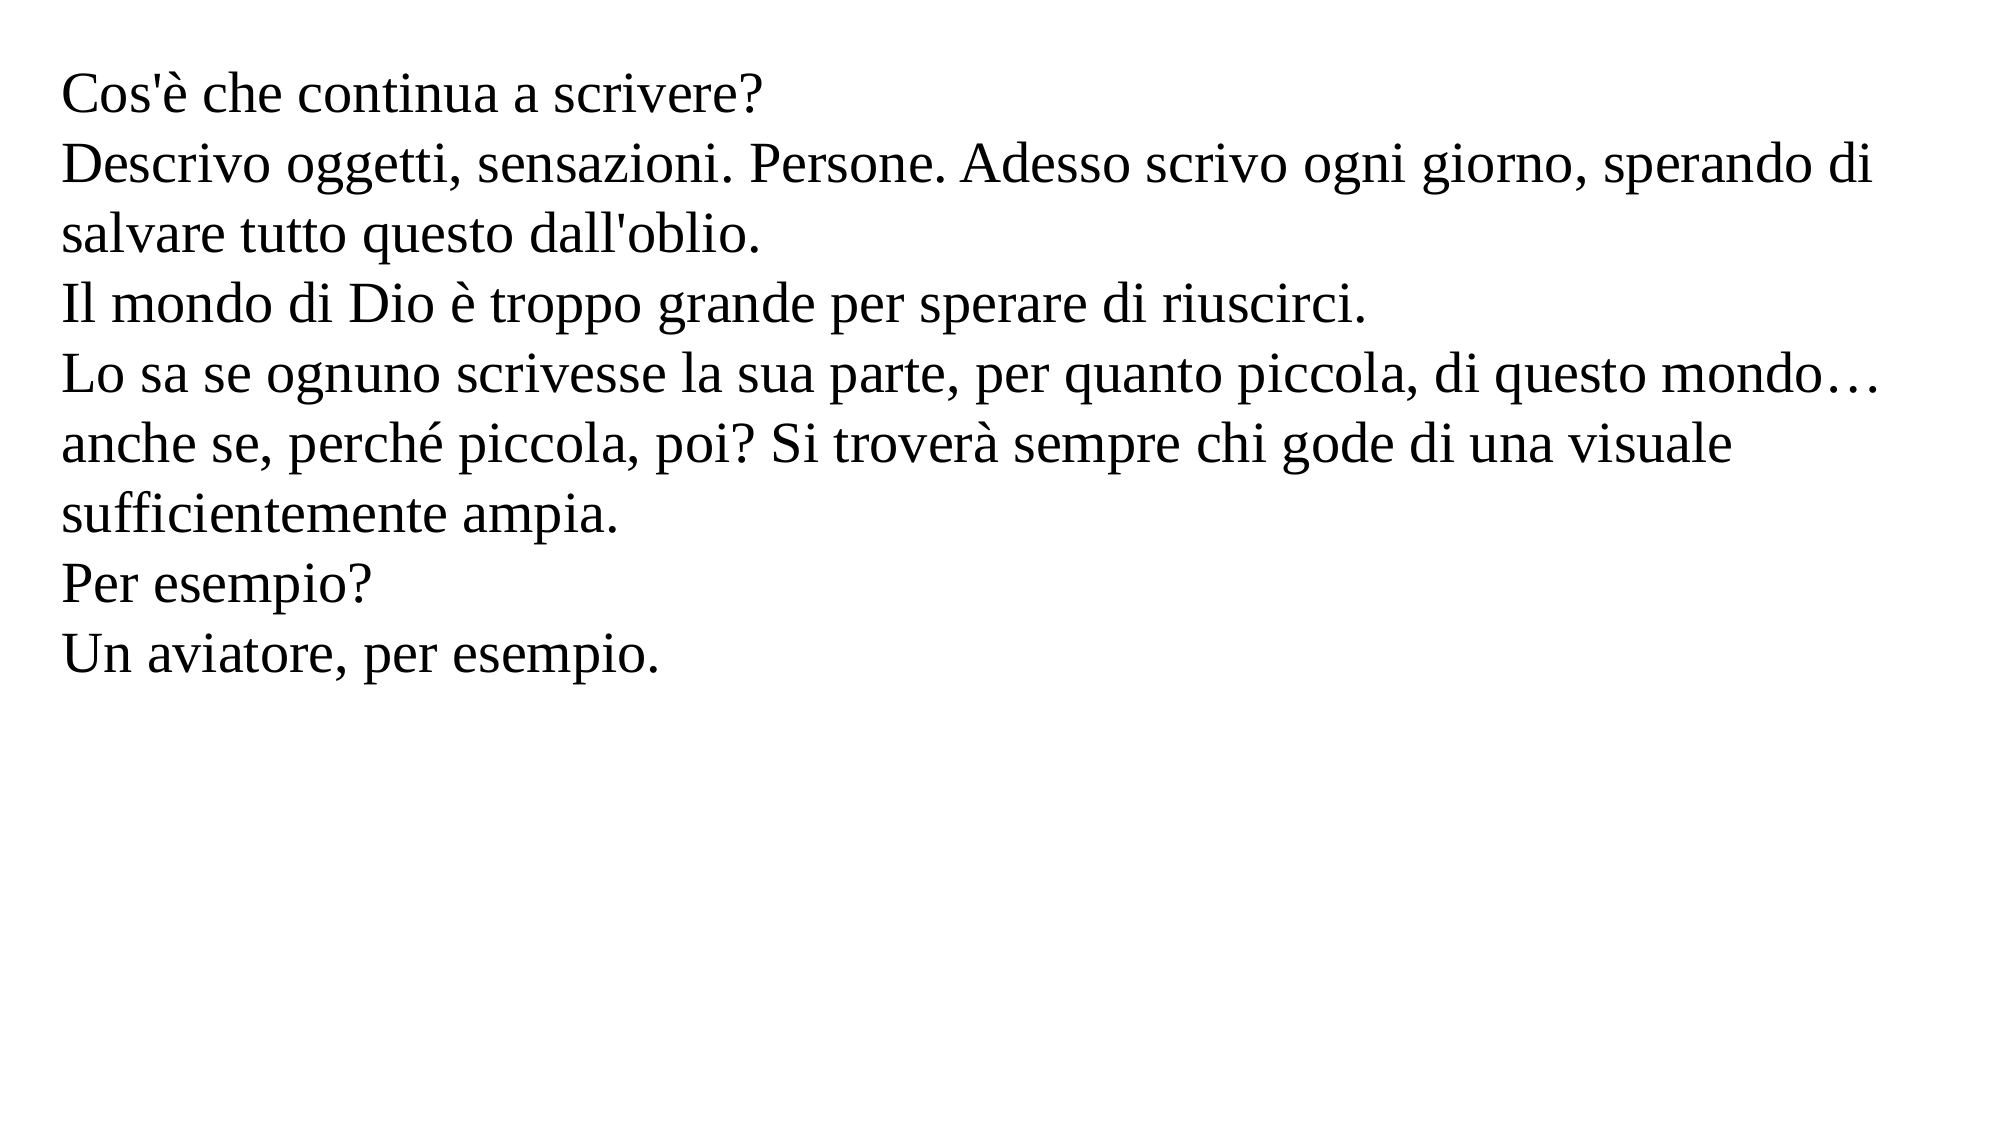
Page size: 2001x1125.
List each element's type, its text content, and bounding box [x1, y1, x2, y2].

text_box [22, 29, 1978, 134]
text_box Cos'è che continua a scrivere? Descrivo oggetti, sensazioni. Persone. Adesso scrivo ogni giorno, sperando di salvare tutto questo dall'oblio. Il mondo di Dio è troppo grande per sperare di riuscirci. Lo sa se ognuno scrivesse la sua parte, per quanto piccola, di questo mondo… anche se, perché piccola, poi? Si troverà sempre chi gode di una visuale sufficientemente ampia. Per esempio? Un aviatore, per esempio. [46, 46, 1961, 737]
